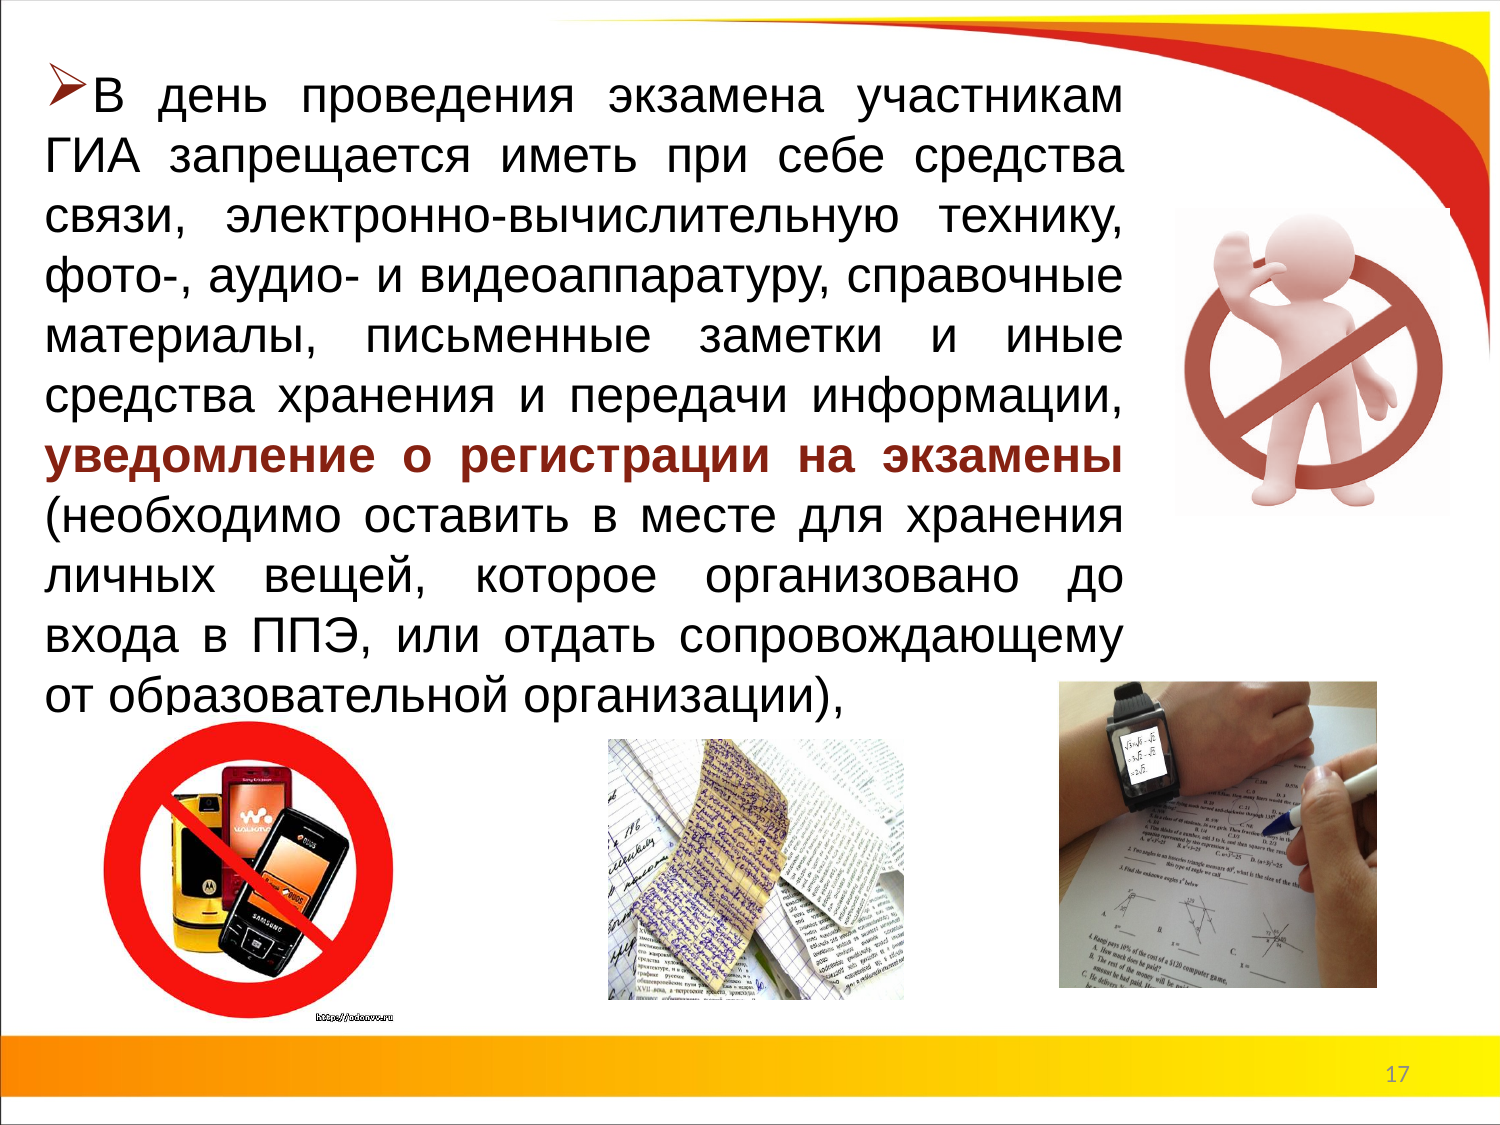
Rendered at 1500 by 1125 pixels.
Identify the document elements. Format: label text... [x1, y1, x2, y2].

picture [0, 0, 1500, 1125]
slide_number 17 [1074, 1042, 1425, 1103]
list В день проведения экзамена участникам ГИА запрещается иметь при себе средства связи, электронно-вычислительную технику, фото-, аудио- и видеоаппаратуру, справочные материалы, письменные заметки и иные средства хранения и передачи информации, уведомление о регистрации на экзамены (необходимо оставить в месте для хранения личных вещей, которое организовано до входа в ППЭ, или отдать сопровождающему от образовательной организации), [29, 54, 1140, 752]
